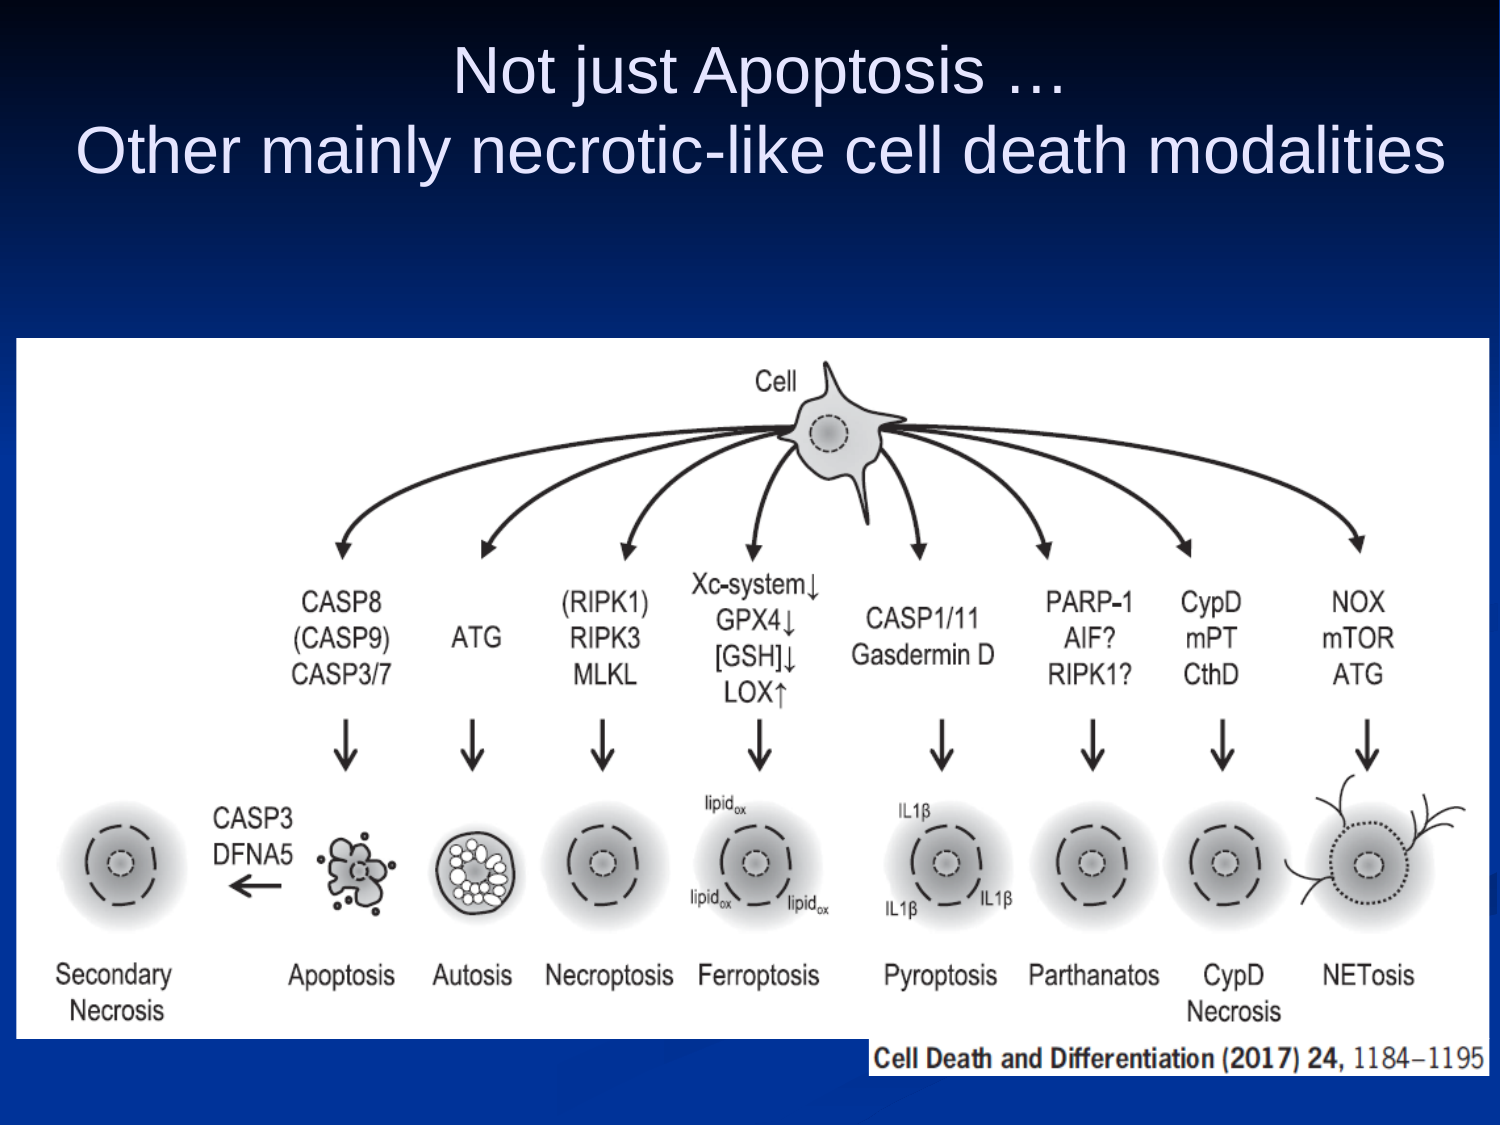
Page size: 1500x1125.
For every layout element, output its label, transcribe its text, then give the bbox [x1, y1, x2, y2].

text_box Not just Apoptosis … Other mainly necrotic-like cell death modalities [53, 19, 1471, 220]
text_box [16, 337, 1490, 1076]
